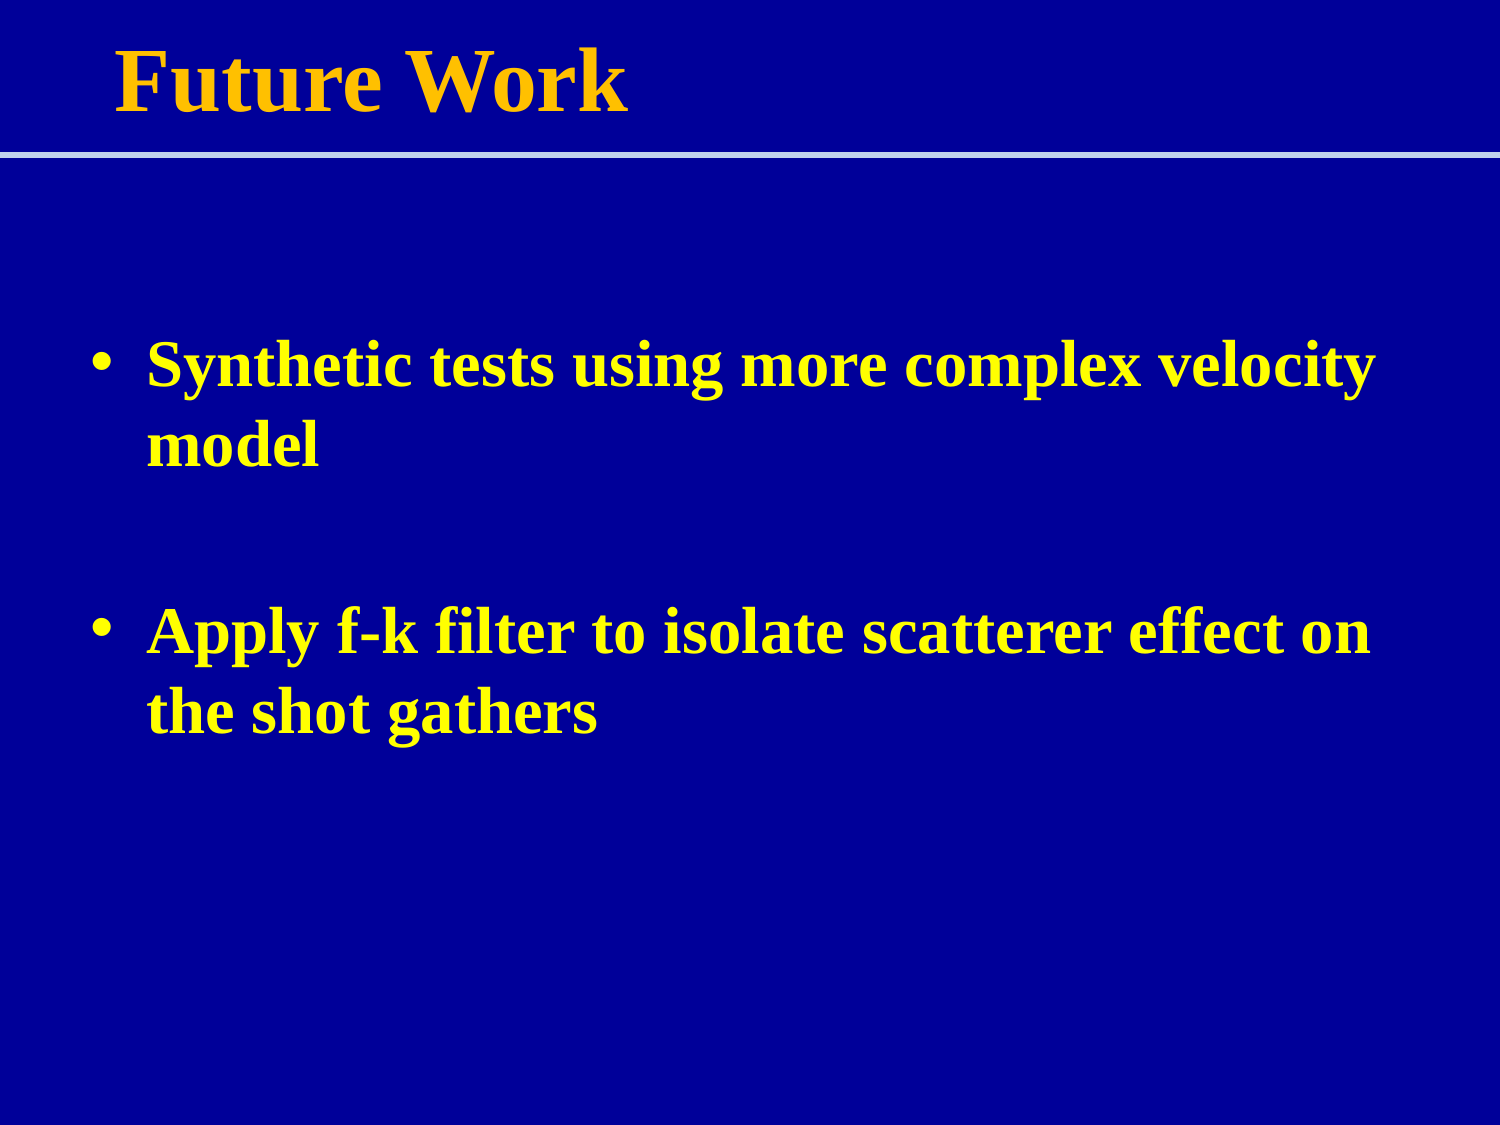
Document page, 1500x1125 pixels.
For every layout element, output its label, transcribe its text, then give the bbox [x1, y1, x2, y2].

title Future Work [99, 0, 1500, 150]
list Synthetic tests using more complex velocity model Apply f-k filter to isolate scatterer effect on the shot gathers [75, 312, 1425, 875]
